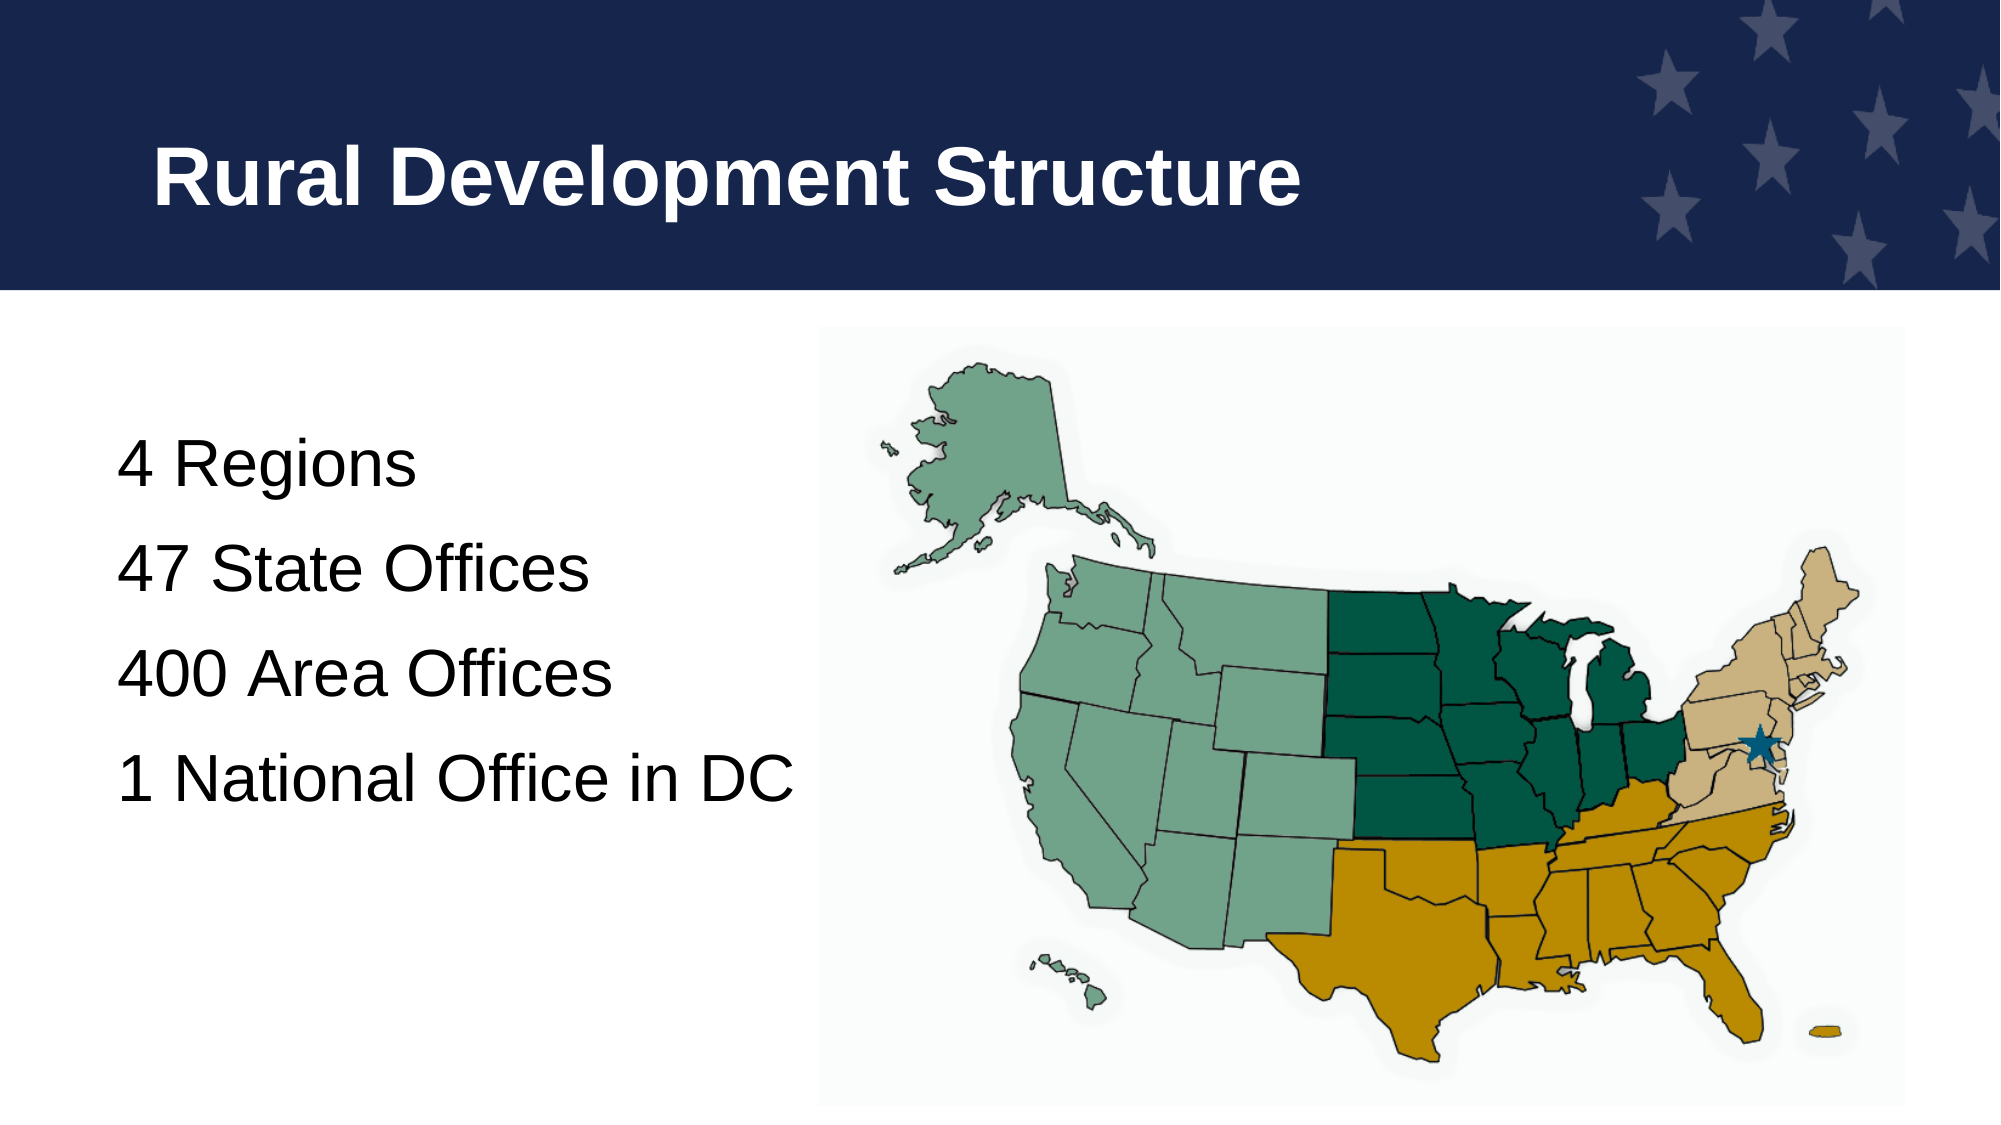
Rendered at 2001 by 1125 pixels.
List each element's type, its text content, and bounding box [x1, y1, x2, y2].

picture [818, 327, 1905, 1106]
title Rural Development Structure [137, 69, 1863, 288]
picture [1589, 0, 2000, 291]
text_box 4 Regions 47 State Offices 400 Area Offices 1 National Office in DC [115, 419, 818, 815]
